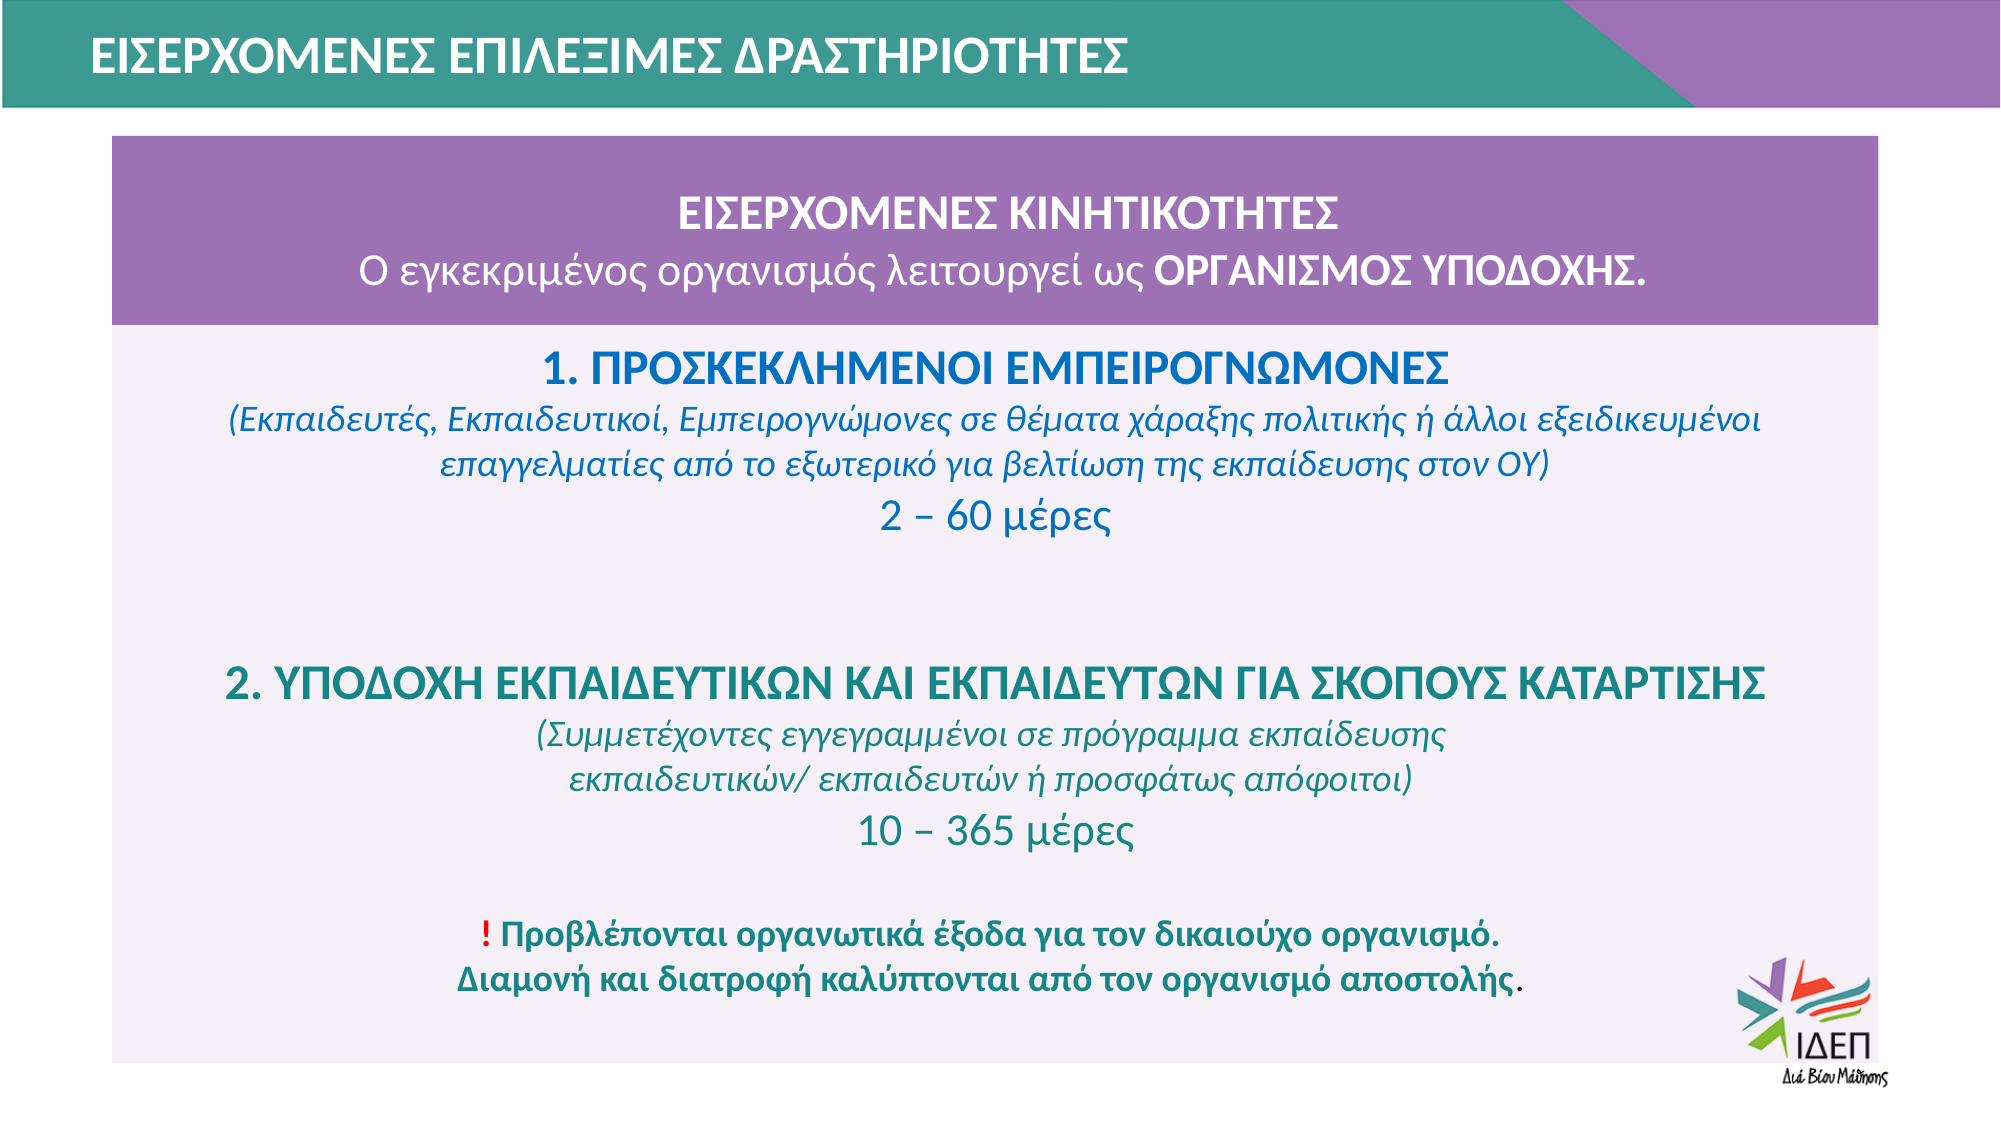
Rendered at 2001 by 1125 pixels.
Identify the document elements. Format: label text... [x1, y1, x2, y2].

text_box ΕΙΣΕΡΧΟΜΕΝΕΣ ΕΠΙΛΕΞΙΜΕΣ ΔΡΑΣΤΗΡΙΟΤΗΤΕΣ [75, 11, 1146, 92]
text_box [111, 135, 1879, 324]
text_box 1. ΠΡΟΣΚΕΚΛΗΜΕΝΟΙ ΕΜΠΕΙΡΟΓΝΩΜΟΝΕΣ (Εκπαιδευτές, Εκπαιδευτικοί, Εμπειρογνώμονες σε θέματα χάραξης πολιτικής ή άλλοι εξειδικευμένοι επαγγελματίες από το εξωτερικό για βελτίωση της εκπαίδευσης στον ΟΥ) 2 – 60 μέρες 2. ΥΠΟΔΟΧΗ ΕΚΠΑΙΔΕΥΤΙΚΩΝ ΚΑΙ ΕΚΠΑΙΔΕΥΤΩΝ ΓΙΑ ΣΚΟΠΟΥΣ ΚΑΤΑΡΤΙΣΗΣ (Συμμετέχοντες εγγεγραμμένοι σε πρόγραμμα εκπαίδευσης εκπαιδευτικών/ εκπαιδευτών ή προσφάτως απόφοιτοι) 10 – 365 μέρες ! Προβλέπονται οργανωτικά έξοδα για τον δικαιούχο οργανισμό. Διαμονή και διατροφή καλύπτονται από τον οργανισμό αποστολής. [111, 324, 1879, 1064]
picture [0, 0, 2001, 1125]
text_box ΕΙΣΕΡΧΟΜΕΝΕΣ ΚΙΝΗΤΙΚΟΤΗΤΕΣ Ο εγκεκριμένος οργανισμός λειτουργεί ως ΟΡΓΑΝΙΣΜΟΣ ΥΠΟΔΟΧΗΣ. [161, 141, 1856, 302]
